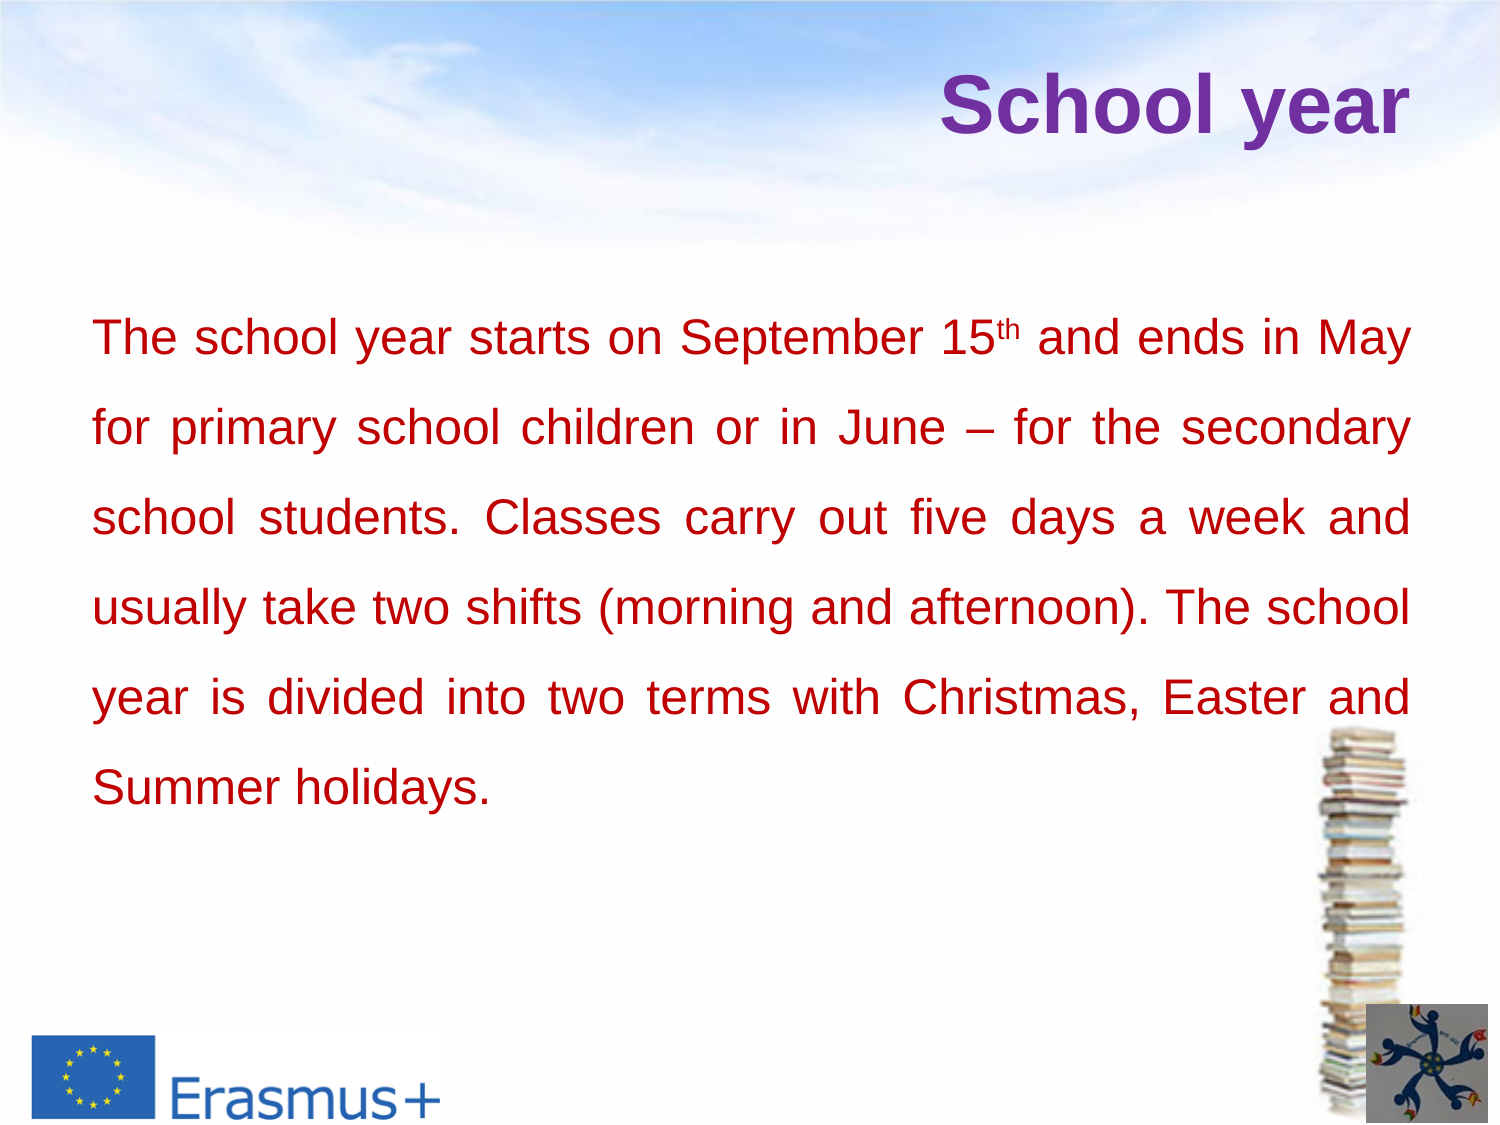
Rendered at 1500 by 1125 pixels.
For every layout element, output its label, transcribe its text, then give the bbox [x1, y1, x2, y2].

picture [0, 0, 1500, 1125]
list The school year starts on September 15th and ends in May for primary school children or in June – for the secondary school students. Classes carry out five days a week and usually take two shifts (morning and afternoon). The school year is divided into two terms with Christmas, Easter and Summer holidays. [76, 267, 1427, 988]
title School year [76, 42, 1427, 159]
